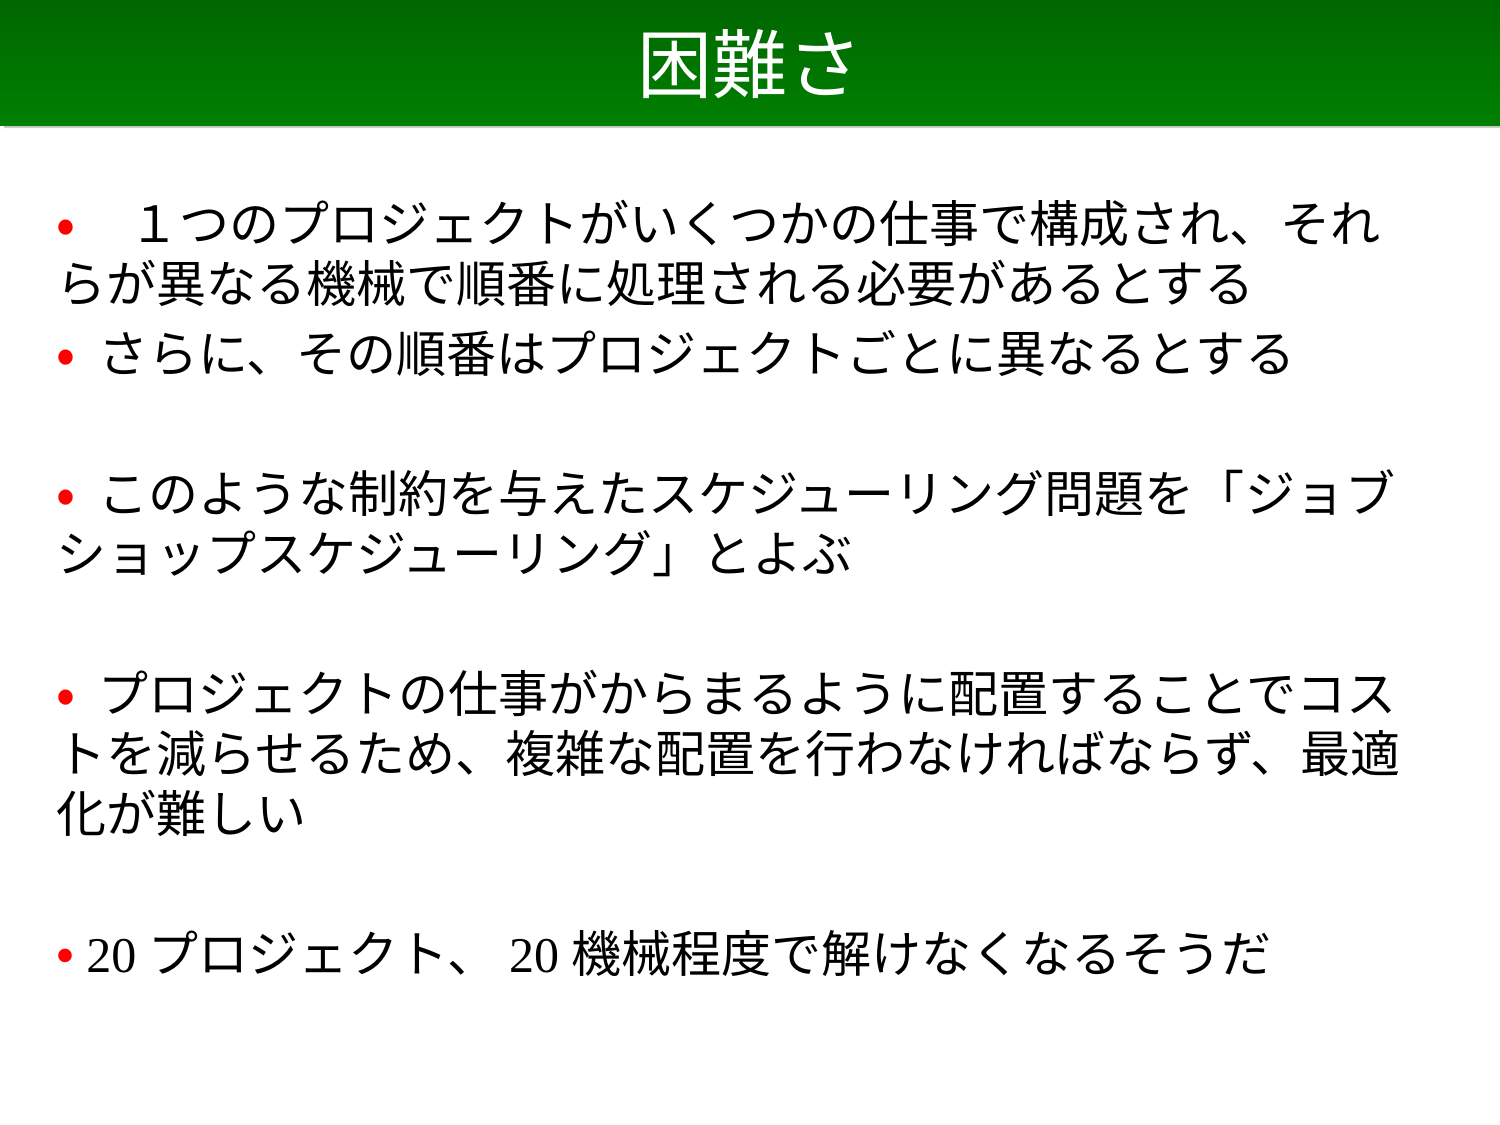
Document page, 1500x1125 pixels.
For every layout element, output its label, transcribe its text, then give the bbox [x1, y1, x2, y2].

subtitle • １つのプロジェクトがいくつかの仕事で構成され、それらが異なる機械で順番に処理される必要があるとする • さらに、その順番はプロジェクトごとに異なるとする • このような制約を与えたスケジューリング問題を「ジョブショップスケジューリング」とよぶ • プロジェクトの仕事がからまるように配置することでコストを減らせるため、複雑な配置を行わなければならず、最適化が難しい • 20プロジェクト、20機械程度で解けなくなるそうだ [40, 184, 1436, 977]
title 困難さ [0, 0, 1500, 126]
